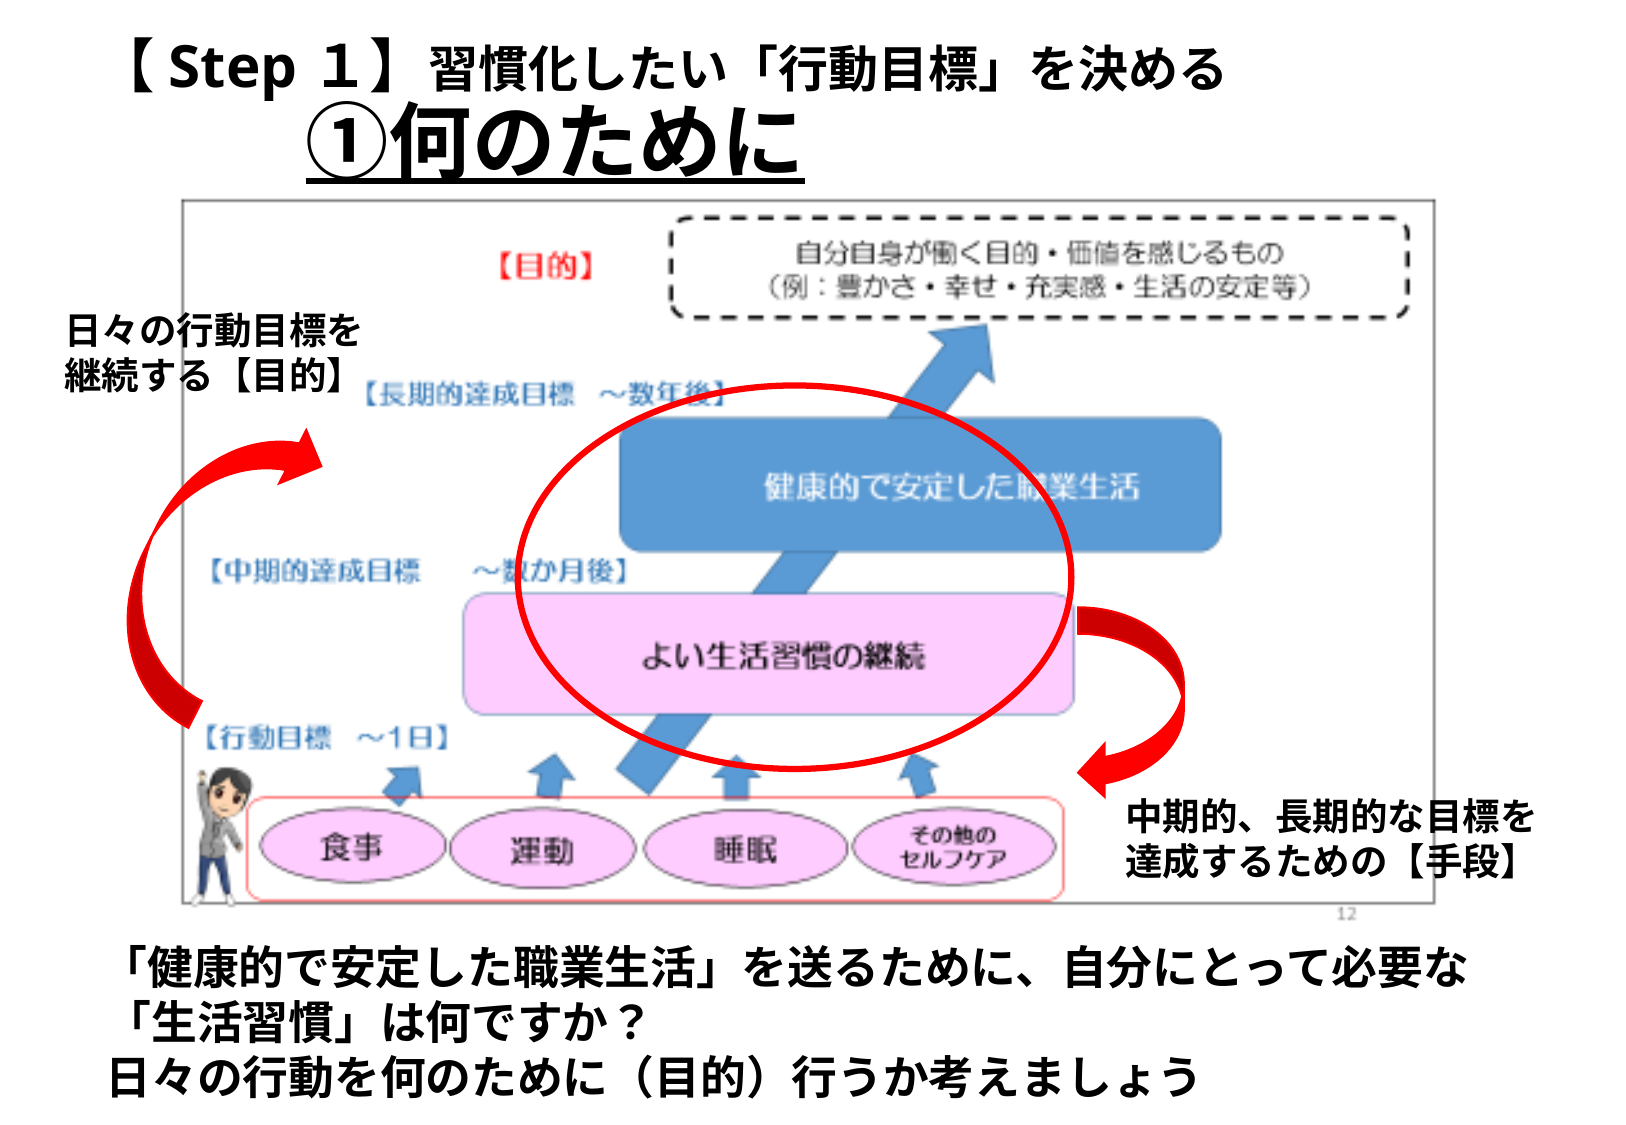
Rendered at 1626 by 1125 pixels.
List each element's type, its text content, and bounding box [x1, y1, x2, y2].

picture [123, 197, 1443, 957]
text_box 中期的、長期的な目標を 達成するための【手段】 [1443, 785, 1553, 890]
text_box 日々の行動目標を 継続する【目的】 [49, 299, 123, 405]
text_box 「健康的で安定した職業生活」を送るために、自分にとって必要な 「生活習慣」は何ですか？ 日々の行動を何のために（目的）行うか考えましょう [45, 931, 1514, 1112]
text_box 【Step１】習慣化したい「行動目標」を決める ①何のために [81, 25, 1570, 202]
